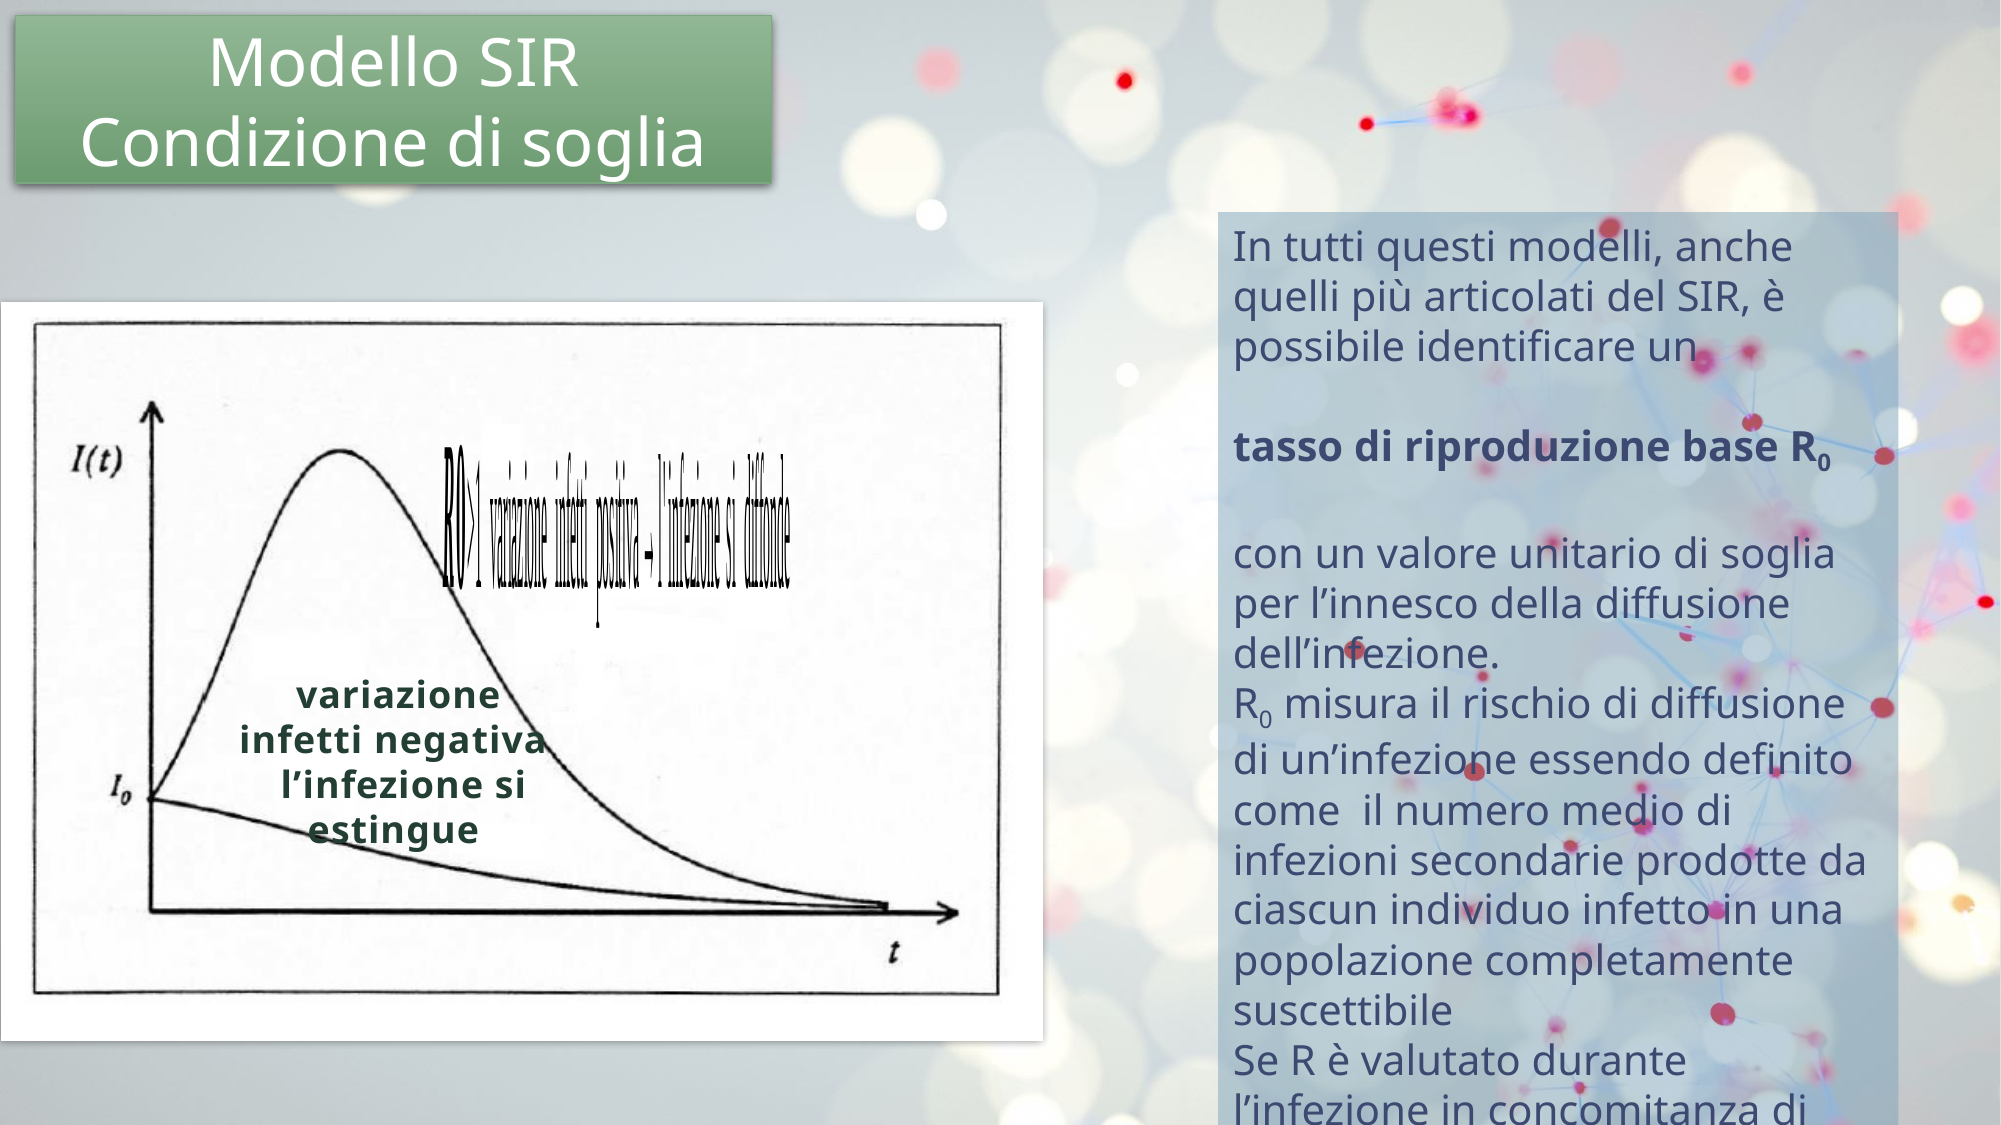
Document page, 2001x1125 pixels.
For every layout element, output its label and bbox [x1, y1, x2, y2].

picture [0, 0, 2000, 1125]
text_box [15, 316, 1029, 1027]
